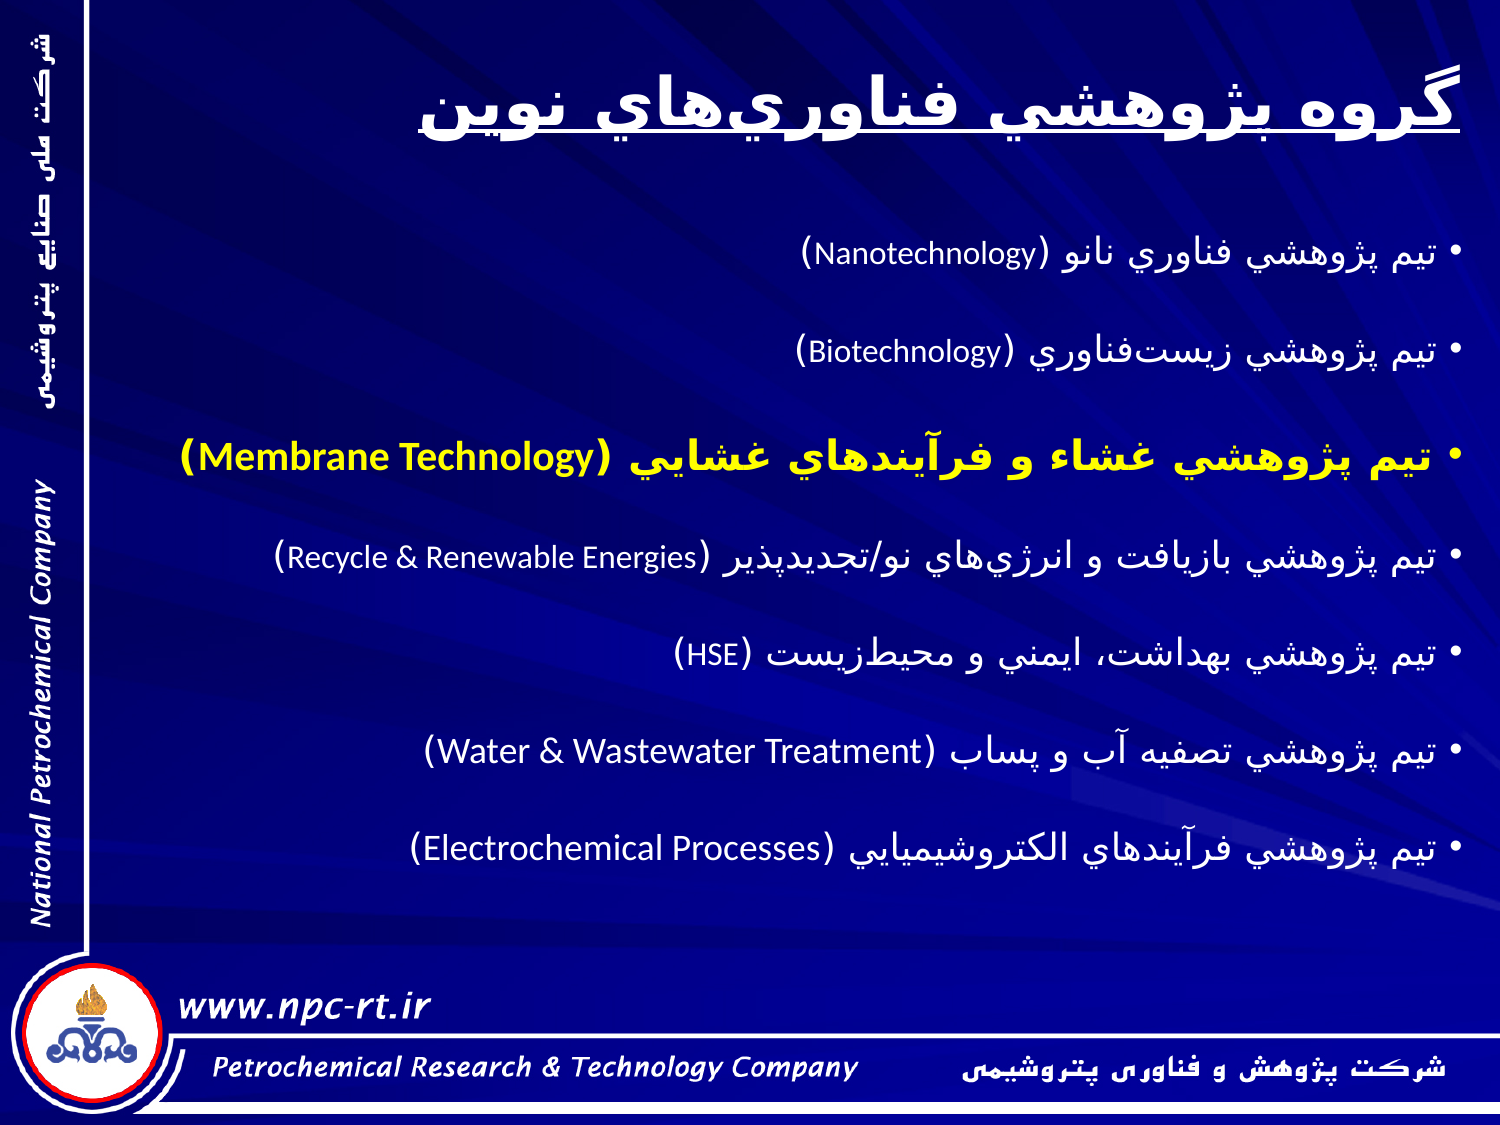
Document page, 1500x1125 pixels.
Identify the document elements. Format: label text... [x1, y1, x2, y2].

picture [0, 0, 1500, 1125]
subtitle تيم پژوهشي فناوري نانو (Nanotechnology) تيم پژوهشي زيست‌فناوري (Biotechnology) تيم پژوهشي غشاء و فرآيندهاي غشايي (Membrane Technology) تيم پژوهشي بازيافت و انرژي‌هاي نو/تجديدپذير (Recycle & Renewable Energies) تيم پژوهشي بهداشت، ايمني و محيط‌زيست (HSE) تيم پژوهشي تصفيه آب و پساب (Water & Wastewater Treatment) تيم پژوهشي فرآيندهاي الكتروشيميايي (Electrochemical Processes) [102, 174, 1478, 951]
title گروه پژوهشي فناوري‌هاي نوين [250, 16, 1476, 180]
